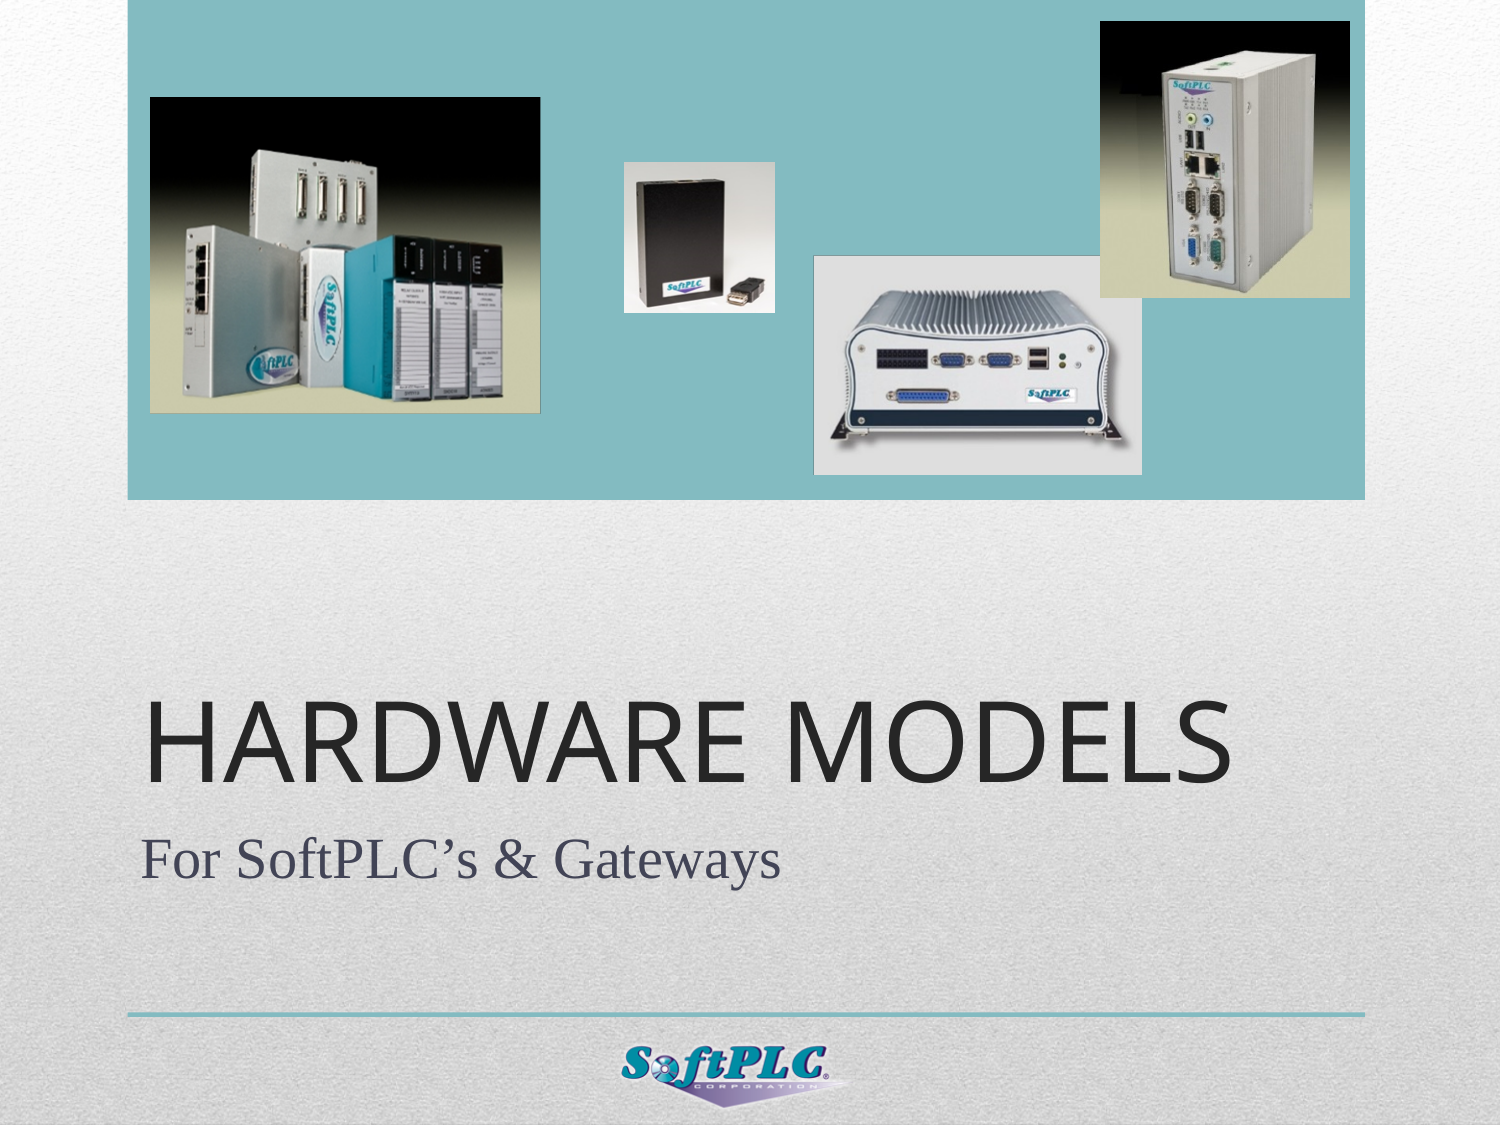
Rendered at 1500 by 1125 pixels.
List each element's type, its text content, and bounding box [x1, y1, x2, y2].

picture [149, 20, 1351, 476]
title Hardware Models [125, 537, 1363, 812]
picture [587, 1037, 888, 1117]
list For SoftPLC’s & Gateways [125, 812, 1375, 963]
